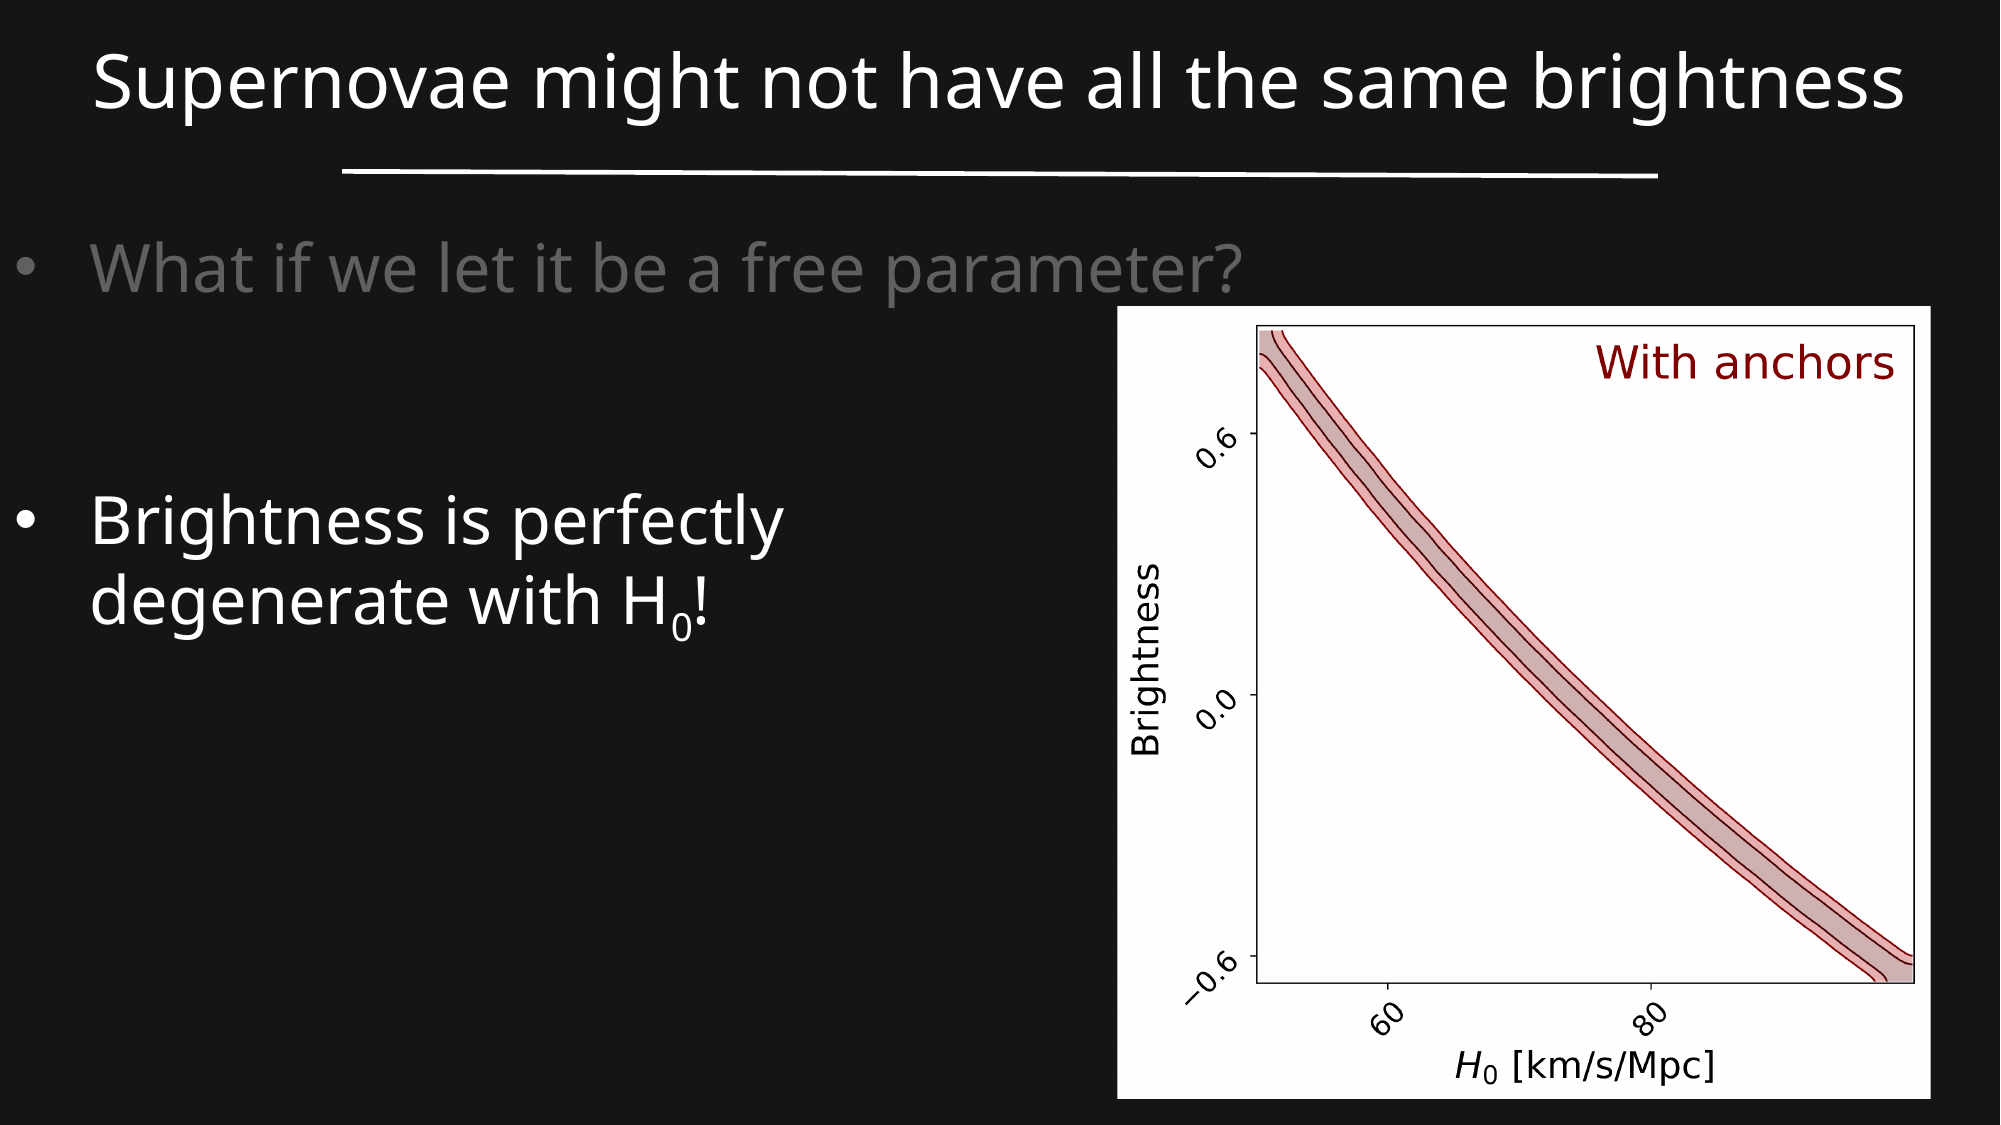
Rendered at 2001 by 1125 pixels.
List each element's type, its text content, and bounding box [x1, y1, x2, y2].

picture [1117, 306, 1931, 1099]
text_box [342, 171, 1658, 177]
text_box Supernovae might not have all the same brightness [0, 26, 2000, 218]
text_box What if we let it be a free parameter? Brightness is perfectly degenerate with H0! [0, 218, 2000, 825]
